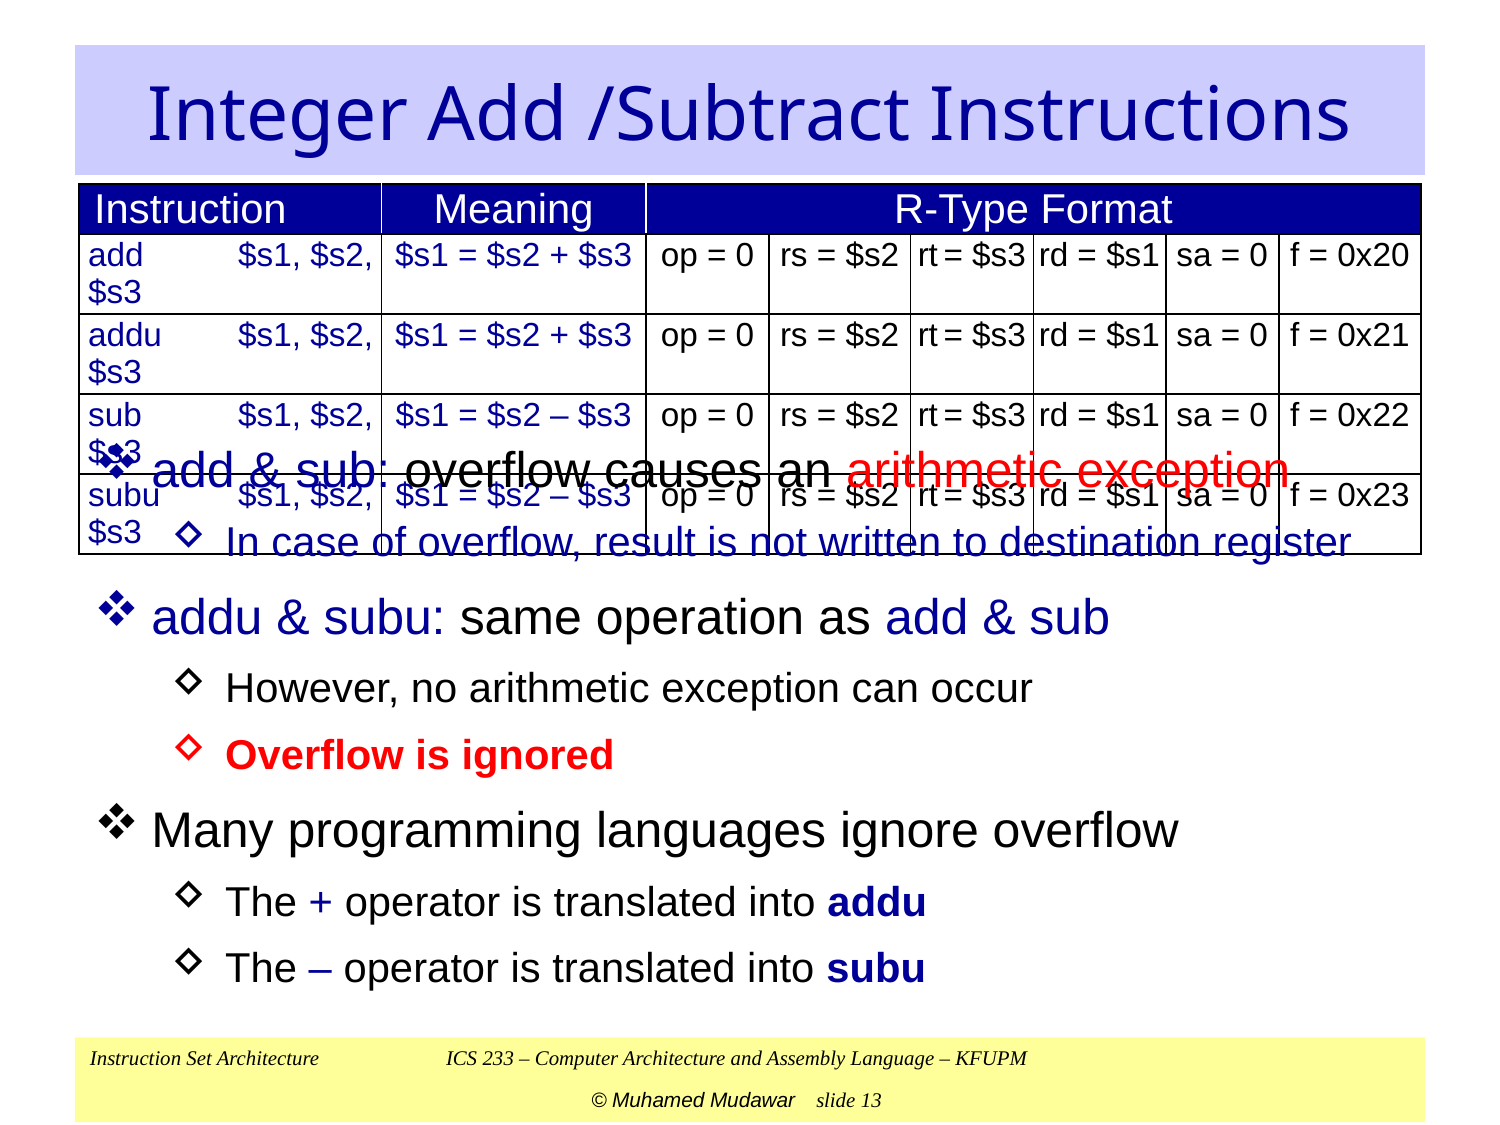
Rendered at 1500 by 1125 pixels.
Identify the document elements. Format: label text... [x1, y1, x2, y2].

table_header R-Type Format [647, 185, 1420, 233]
table_cell rd = $s1 [1034, 235, 1165, 313]
table_cell f = 0x22 [1280, 395, 1420, 430]
table_cell f = 0x20 [1280, 235, 1420, 313]
table_cell rt = $s3 [911, 235, 1033, 313]
table_cell op = 0 [647, 315, 768, 393]
table_cell op = 0 [647, 235, 768, 313]
table_cell sub $s1, $s2, $s3 [80, 395, 381, 430]
table_cell rt = $s3 [911, 315, 1033, 393]
table_cell op = 0 [647, 395, 768, 430]
table_cell addu $s1, $s2, $s3 [80, 315, 381, 393]
title Integer Add /Subtract Instructions [75, 45, 1425, 175]
table_header Meaning [382, 185, 645, 233]
table_cell rs = $s2 [770, 235, 910, 313]
table_header Instruction [80, 185, 381, 233]
table_cell sa = 0 [1167, 395, 1278, 430]
table_cell rs = $s2 [770, 395, 910, 430]
table_cell sa = 0 [1167, 315, 1278, 393]
table_cell rt = $s3 [911, 395, 1033, 430]
table_cell f = 0x21 [1280, 315, 1420, 393]
table_cell rd = $s1 [1034, 315, 1165, 393]
table_cell sa = 0 [1167, 235, 1278, 313]
table_cell $s1 = $s2 – $s3 [382, 395, 645, 430]
table_cell $s1 = $s2 + $s3 [382, 315, 645, 393]
table_cell $s1 = $s2 + $s3 [382, 235, 645, 313]
table_cell rs = $s2 [770, 315, 910, 393]
text_box add & sub: overflow causes an arithmetic exception In case of overflow, result is not written to destination register addu & subu: same operation as add & sub However, no arithmetic exception can occur Overflow is ignored Many programming languages ignore overflow The + operator is translated into addu The – operator is translated into subu [79, 430, 1421, 1035]
table_cell add $s1, $s2, $s3 [80, 235, 381, 313]
table_cell rd = $s1 [1034, 395, 1165, 430]
